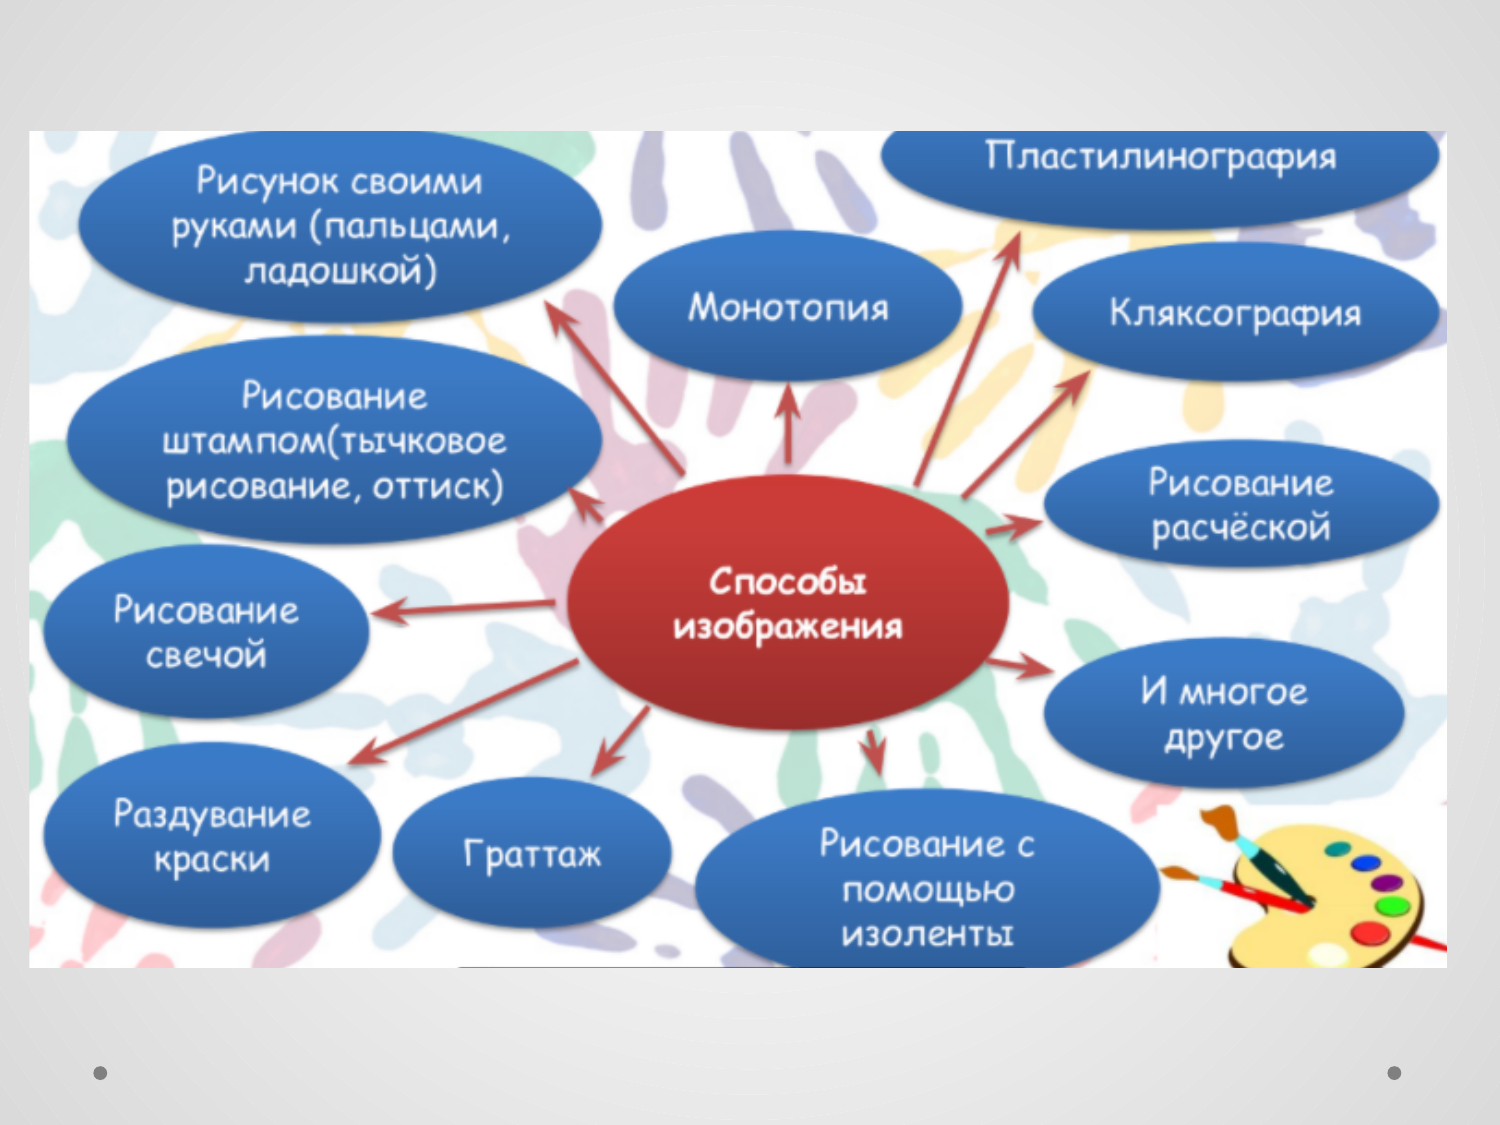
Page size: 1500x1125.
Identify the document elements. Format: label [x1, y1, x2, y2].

picture [29, 131, 1448, 968]
